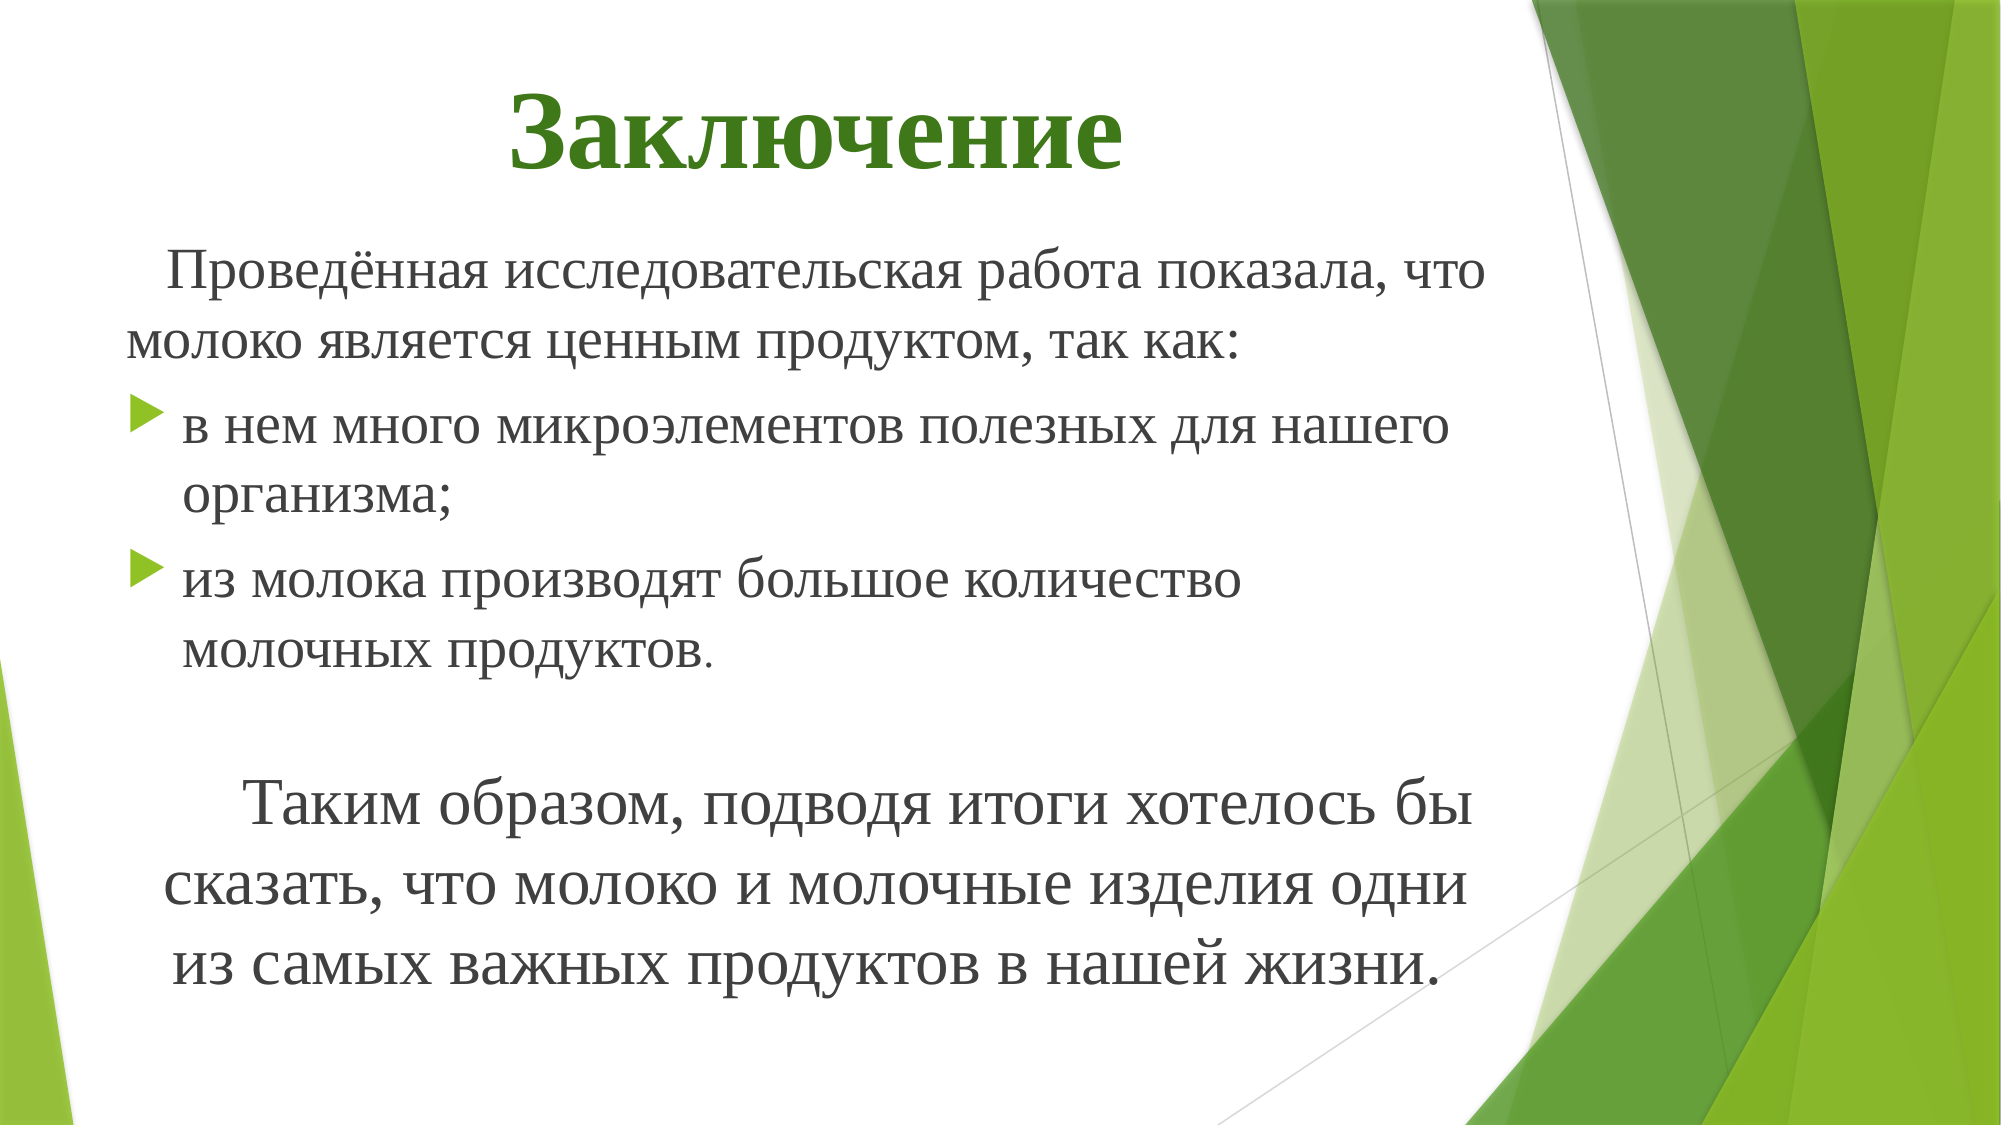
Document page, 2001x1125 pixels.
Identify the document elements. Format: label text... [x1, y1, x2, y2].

list Проведённая исследовательская работа показала, что молоко является ценным продуктом, так как: в нем много микроэлементов полезных для нашего организма; из молока производят большое количество молочных продуктов. Таким образом, подводя итоги хотелось бы сказать, что молоко и молочные изделия одни из самых важных продуктов в нашей жизни. [111, 222, 1522, 1072]
title Заключение [111, 48, 1522, 222]
